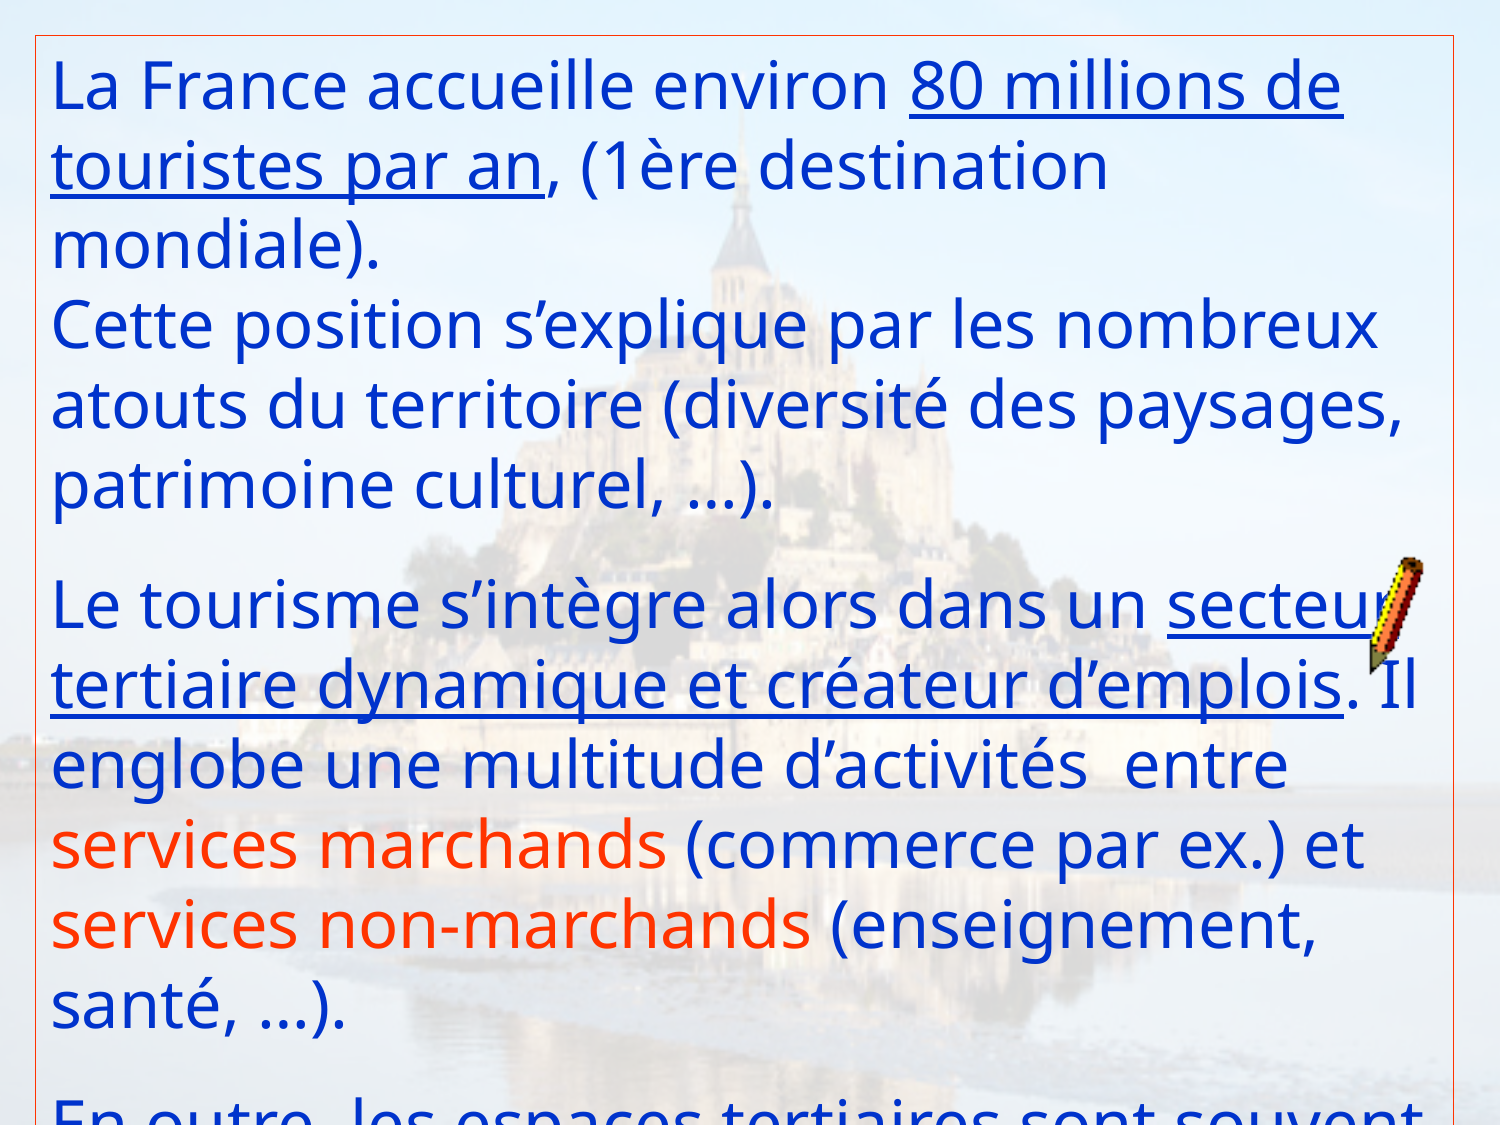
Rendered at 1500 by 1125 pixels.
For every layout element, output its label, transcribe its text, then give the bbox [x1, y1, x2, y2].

text_box La France accueille environ 80 millions de touristes par an, (1ère destination mondiale). Cette position s’explique par les nombreux atouts du territoire (diversité des paysages, patrimoine culturel, …). Le tourisme s’intègre alors dans un secteur tertiaire dynamique et créateur d’emplois. Il englobe une multitude d’activités entre services marchands (commerce par ex.) et services non-marchands (enseignement, santé, …). En outre, les espaces tertiaires sont souvent liés aux espaces urbains car leurs activités dépendent du nombre d’habitants. [35, 35, 1454, 1125]
picture [1347, 550, 1450, 704]
